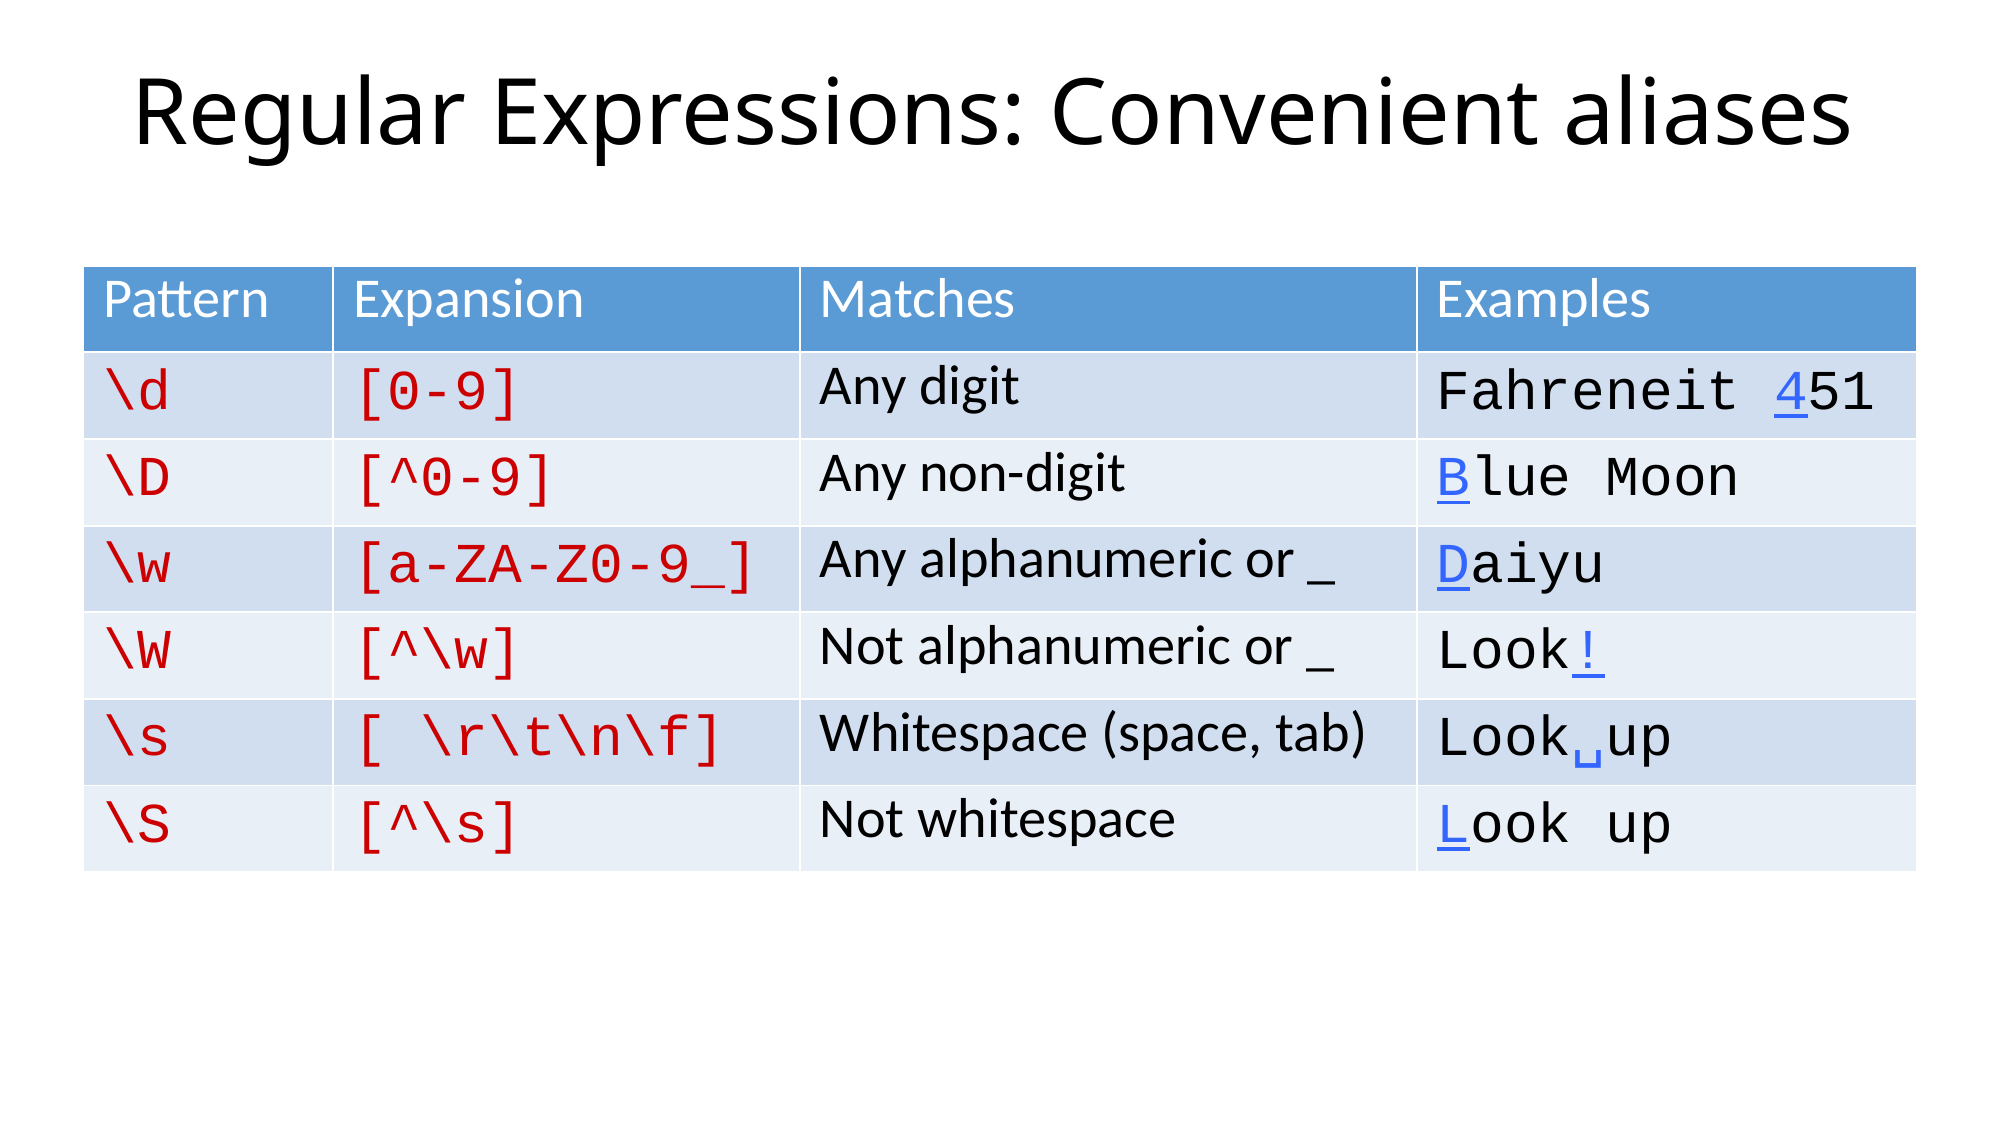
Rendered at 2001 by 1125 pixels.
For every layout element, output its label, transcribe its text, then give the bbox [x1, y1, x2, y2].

table_cell Look! [1418, 613, 1916, 698]
title Regular Expressions: Convenient aliases [116, 33, 2000, 196]
table_cell [a-ZA-Z0-9_] [334, 527, 799, 611]
table_cell [^0-9] [334, 440, 799, 525]
table_cell Look up [1418, 786, 1916, 871]
table_cell Fahreneit 451 [1418, 353, 1916, 438]
table_cell Any non-digit [801, 440, 1416, 525]
table_header Matches [801, 267, 1416, 351]
table_cell \d [84, 353, 332, 438]
table_cell [ \r\t\n\f] [334, 700, 799, 785]
table_cell \D [84, 440, 332, 525]
table_cell Not whitespace [801, 786, 1416, 871]
table_cell Any digit [801, 353, 1416, 438]
table_cell Whitespace (space, tab) [801, 700, 1416, 785]
table_cell Blue Moon [1418, 440, 1916, 525]
table_cell \W [84, 613, 332, 698]
table_cell [^\w] [334, 613, 799, 698]
table_header Expansion [334, 267, 799, 351]
table_cell \w [84, 527, 332, 611]
table_header Examples [1418, 267, 1916, 351]
table_cell Daiyu [1418, 527, 1916, 611]
table_cell [0-9] [334, 353, 799, 438]
table_cell Any alphanumeric or _ [801, 527, 1416, 611]
table_cell \S [84, 786, 332, 871]
table_cell Not alphanumeric or _ [801, 613, 1416, 698]
table_cell \s [84, 700, 332, 785]
table_cell Look␣up [1418, 700, 1916, 785]
table_header Pattern [84, 267, 332, 351]
table_cell [^\s] [334, 786, 799, 871]
